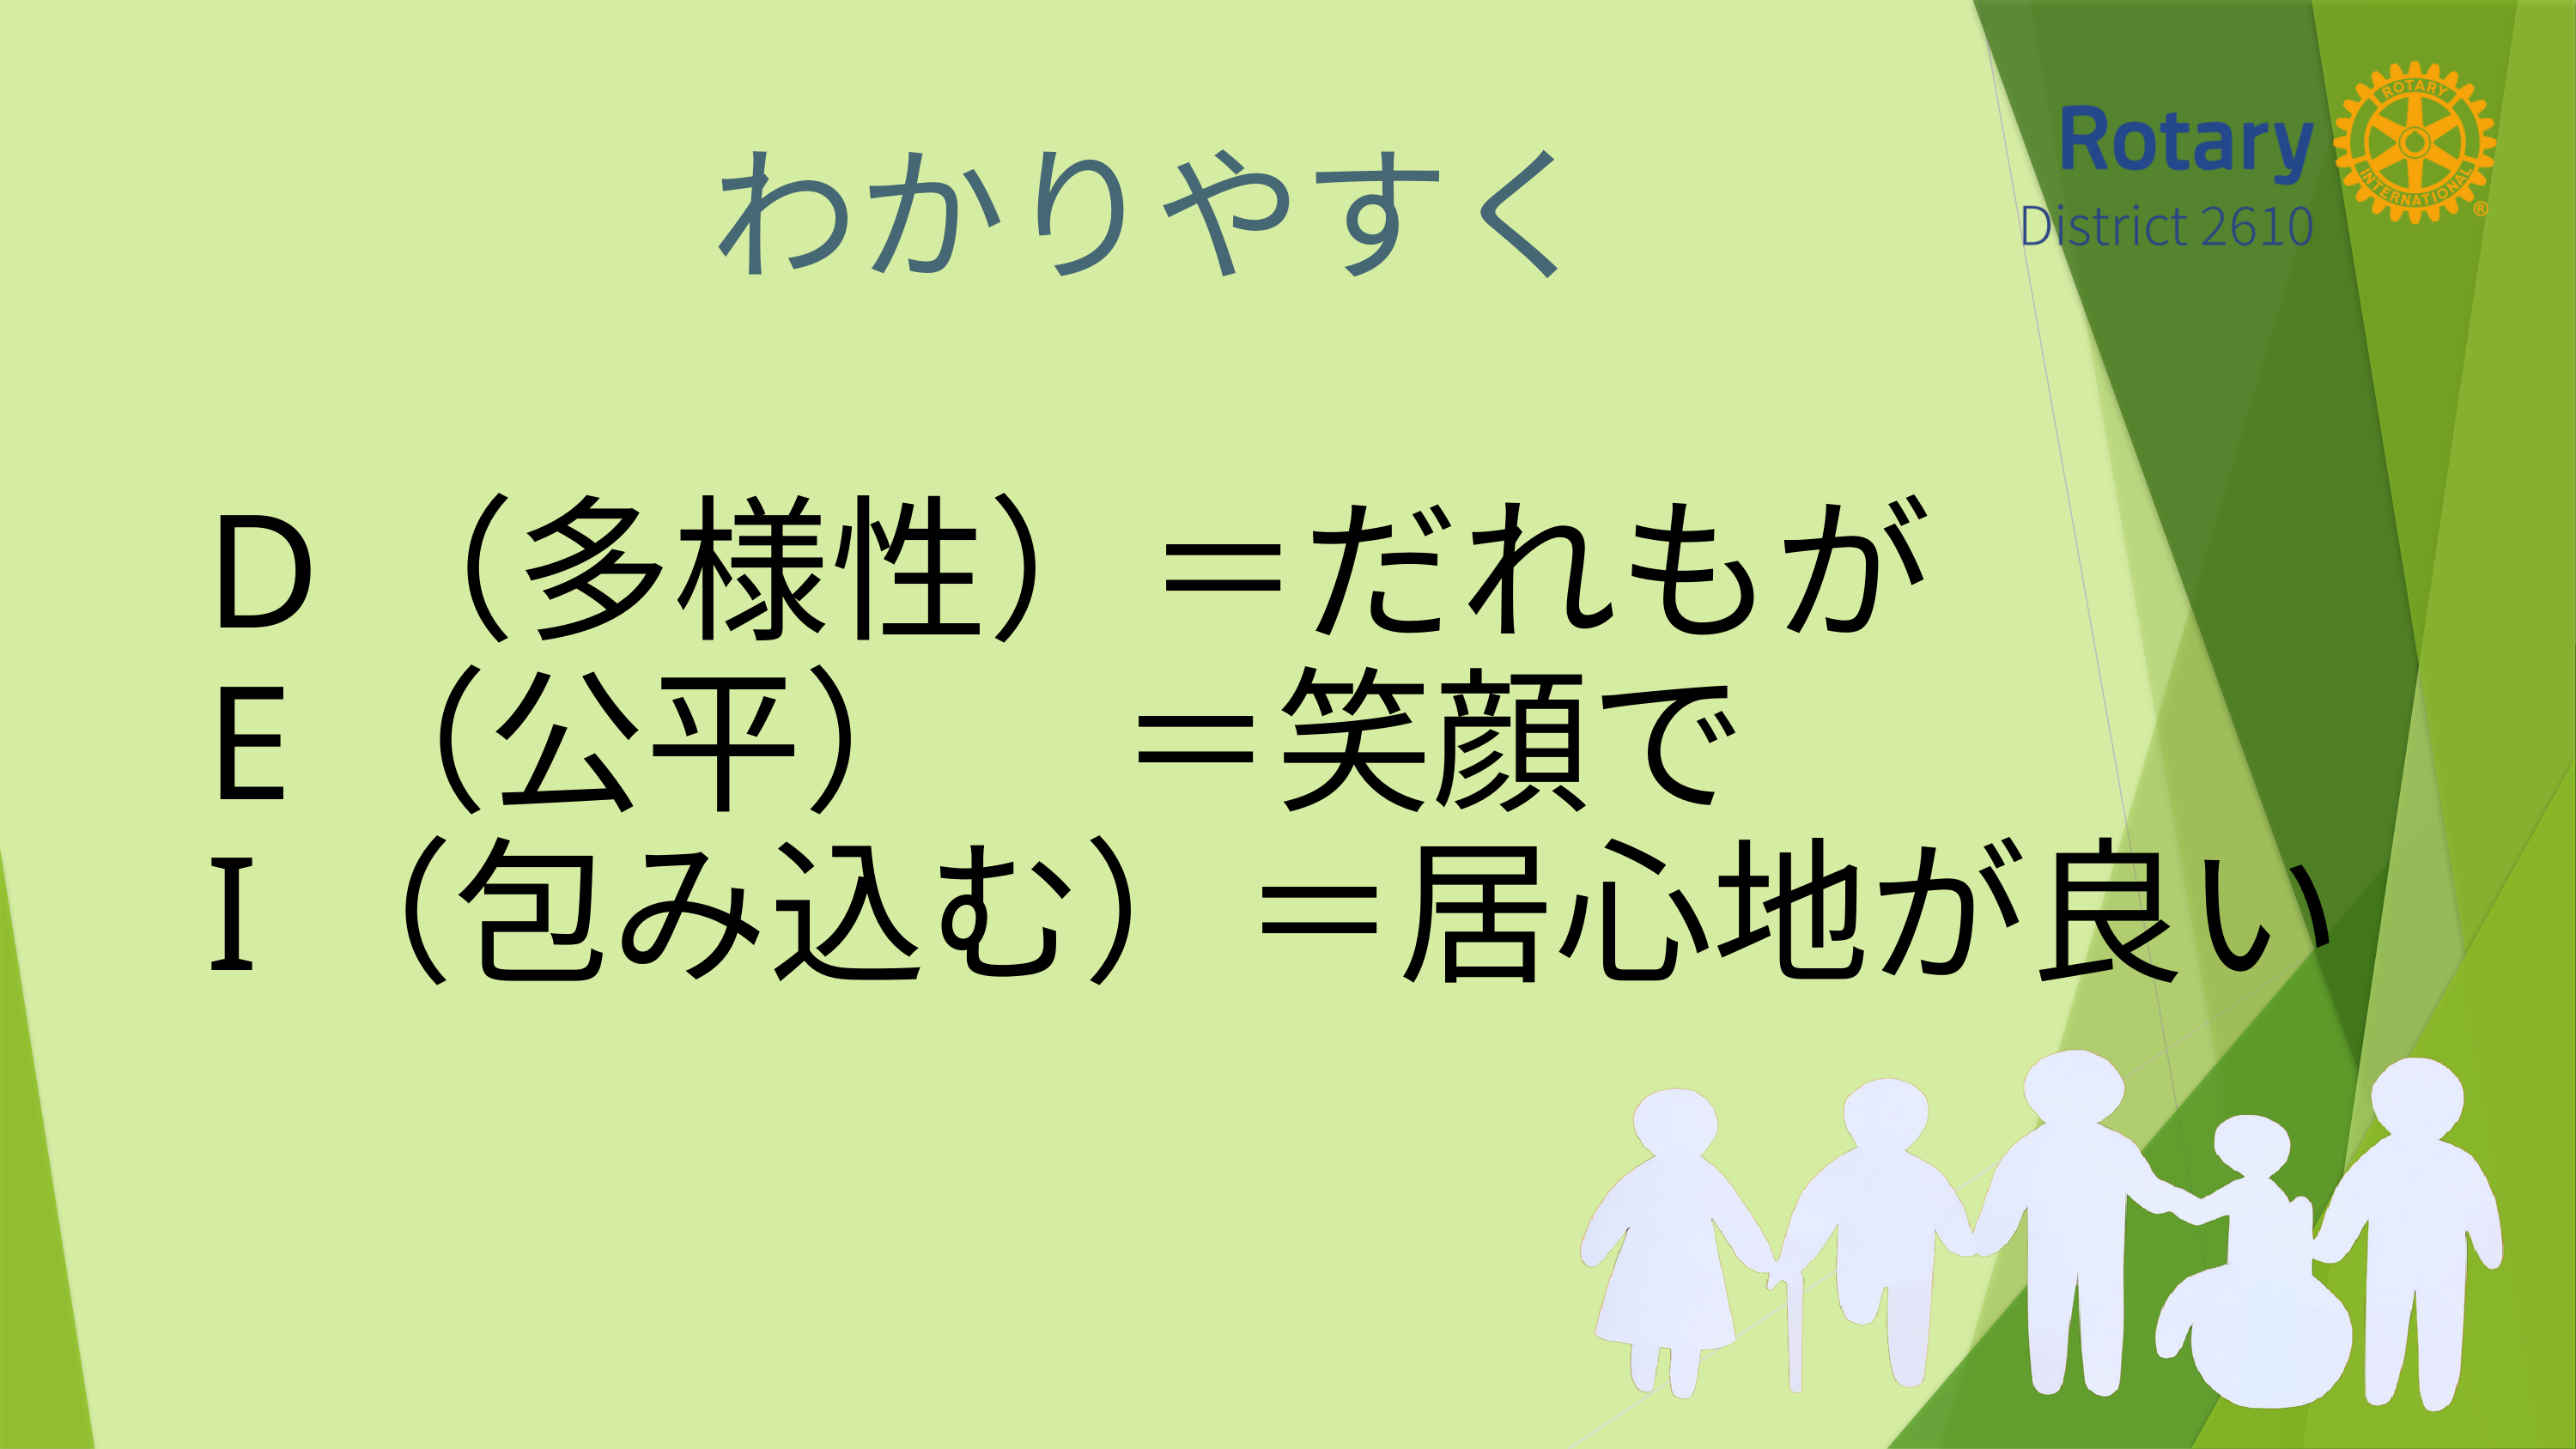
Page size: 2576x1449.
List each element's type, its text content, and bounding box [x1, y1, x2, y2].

text_box D（多様性）＝だれもが E（公平） ＝笑顔で I（包み込む）＝居心地が良い [205, 488, 2524, 1003]
text_box [1437, 0, 2506, 452]
text_box [1556, 1034, 2522, 1449]
text_box わかりやすく [412, 136, 1899, 299]
